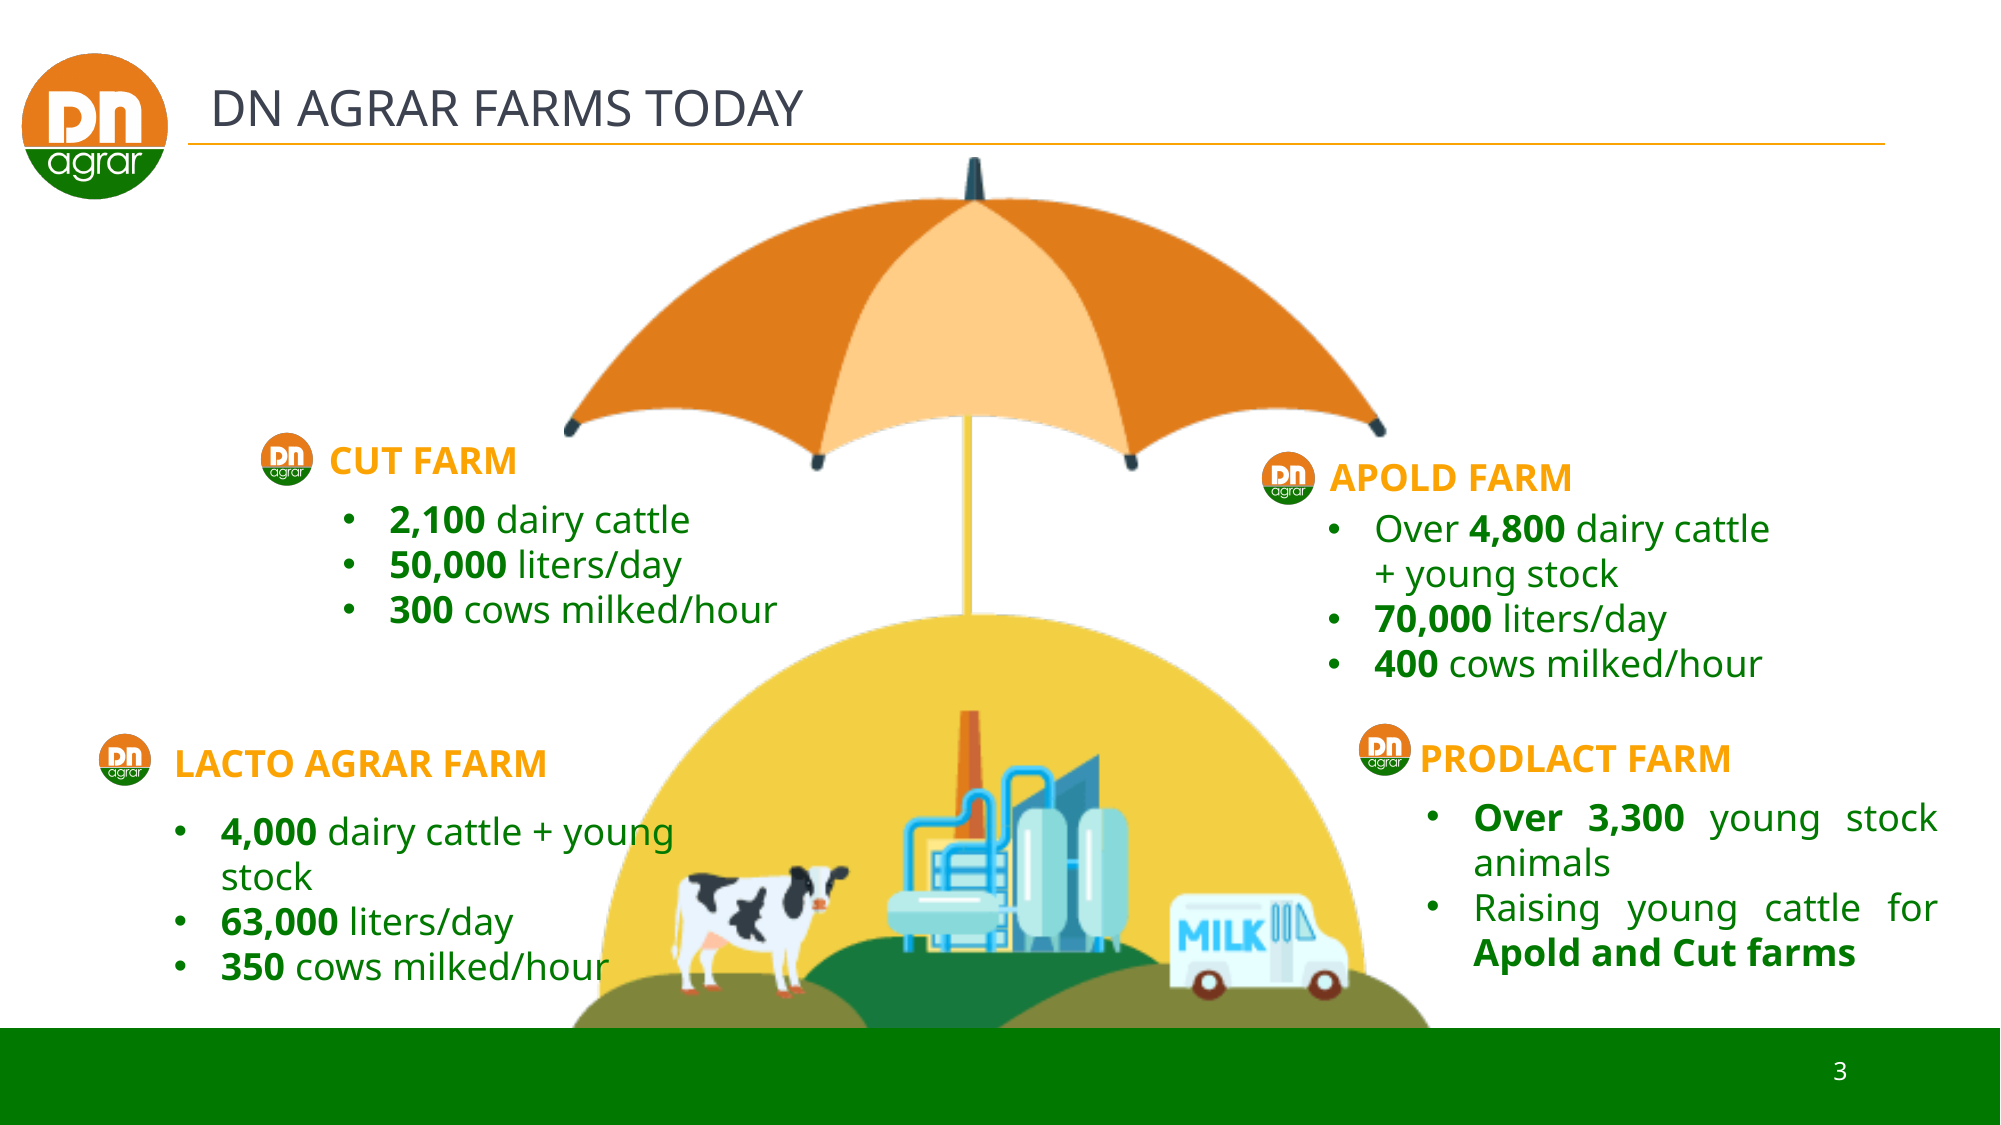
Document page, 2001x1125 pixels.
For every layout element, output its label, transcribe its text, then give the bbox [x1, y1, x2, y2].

text_box CUT FARM [313, 430, 564, 490]
picture [564, 157, 1435, 1040]
text_box APOLD FARM [1435, 446, 1744, 498]
text_box 2,100 dairy cattle 50,000 liters/day 300 cows milked/hour [327, 488, 564, 684]
text_box [0, 1028, 2000, 1125]
text_box 4,000 dairy cattle + young stock 63,000 liters/day 350 cows milked/hour [159, 800, 701, 1041]
text_box Over 4,800 dairy cattle + young stock 70,000 liters/day 400 cows milked/hour [1435, 498, 1798, 727]
text_box PRODLACT FARM [1435, 727, 1831, 786]
picture [98, 733, 152, 787]
text_box DN AGRAR FARMS TODAY [195, 68, 938, 143]
picture [260, 432, 315, 487]
picture [19, 51, 171, 204]
slide_number 3 [1412, 1042, 1863, 1103]
text_box LACTO AGRAR FARM [159, 732, 564, 793]
text_box Over 3,300 young stock animals Raising young cattle for Apold and Cut farms [1435, 786, 1954, 981]
